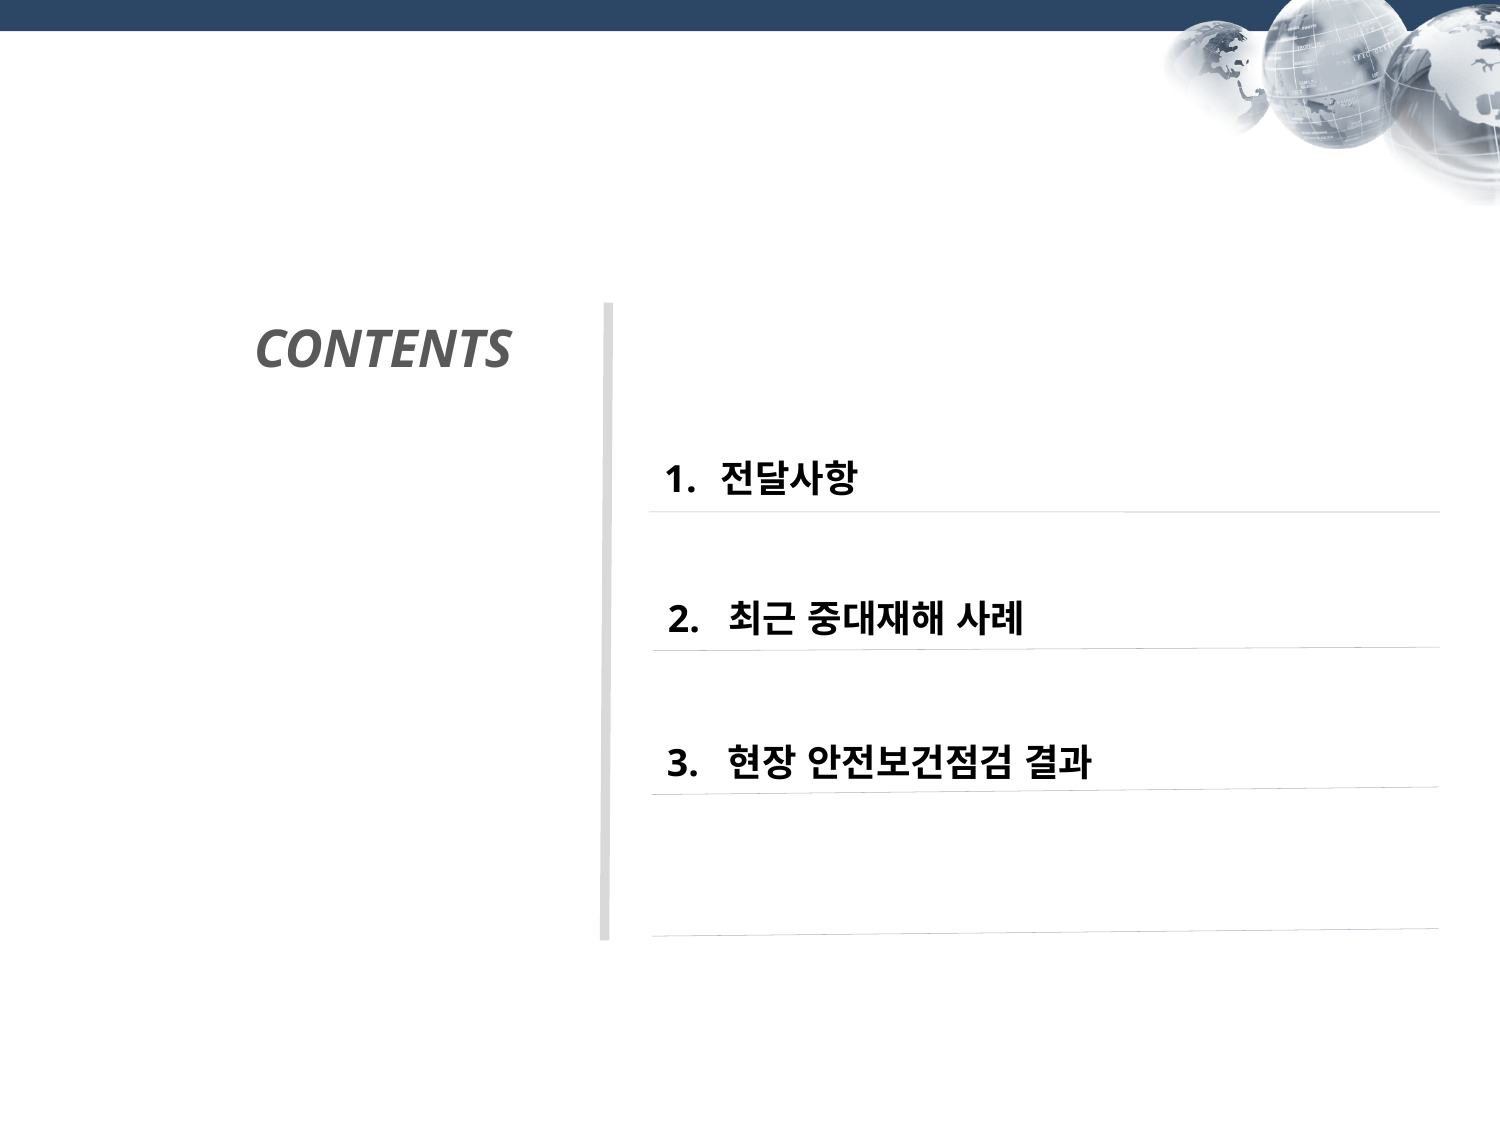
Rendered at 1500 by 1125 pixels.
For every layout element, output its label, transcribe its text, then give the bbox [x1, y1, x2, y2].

text_box [0, 0, 1261, 32]
text_box 2. 최근 중대재해 사례 [652, 595, 1217, 647]
text_box CONTENTS [239, 308, 585, 386]
text_box 전달사항 [649, 455, 1124, 507]
text_box 3. 현장 안전보건점검 결과 [651, 739, 1217, 791]
text_box [0, 32, 1500, 1125]
picture [1158, 0, 1500, 207]
